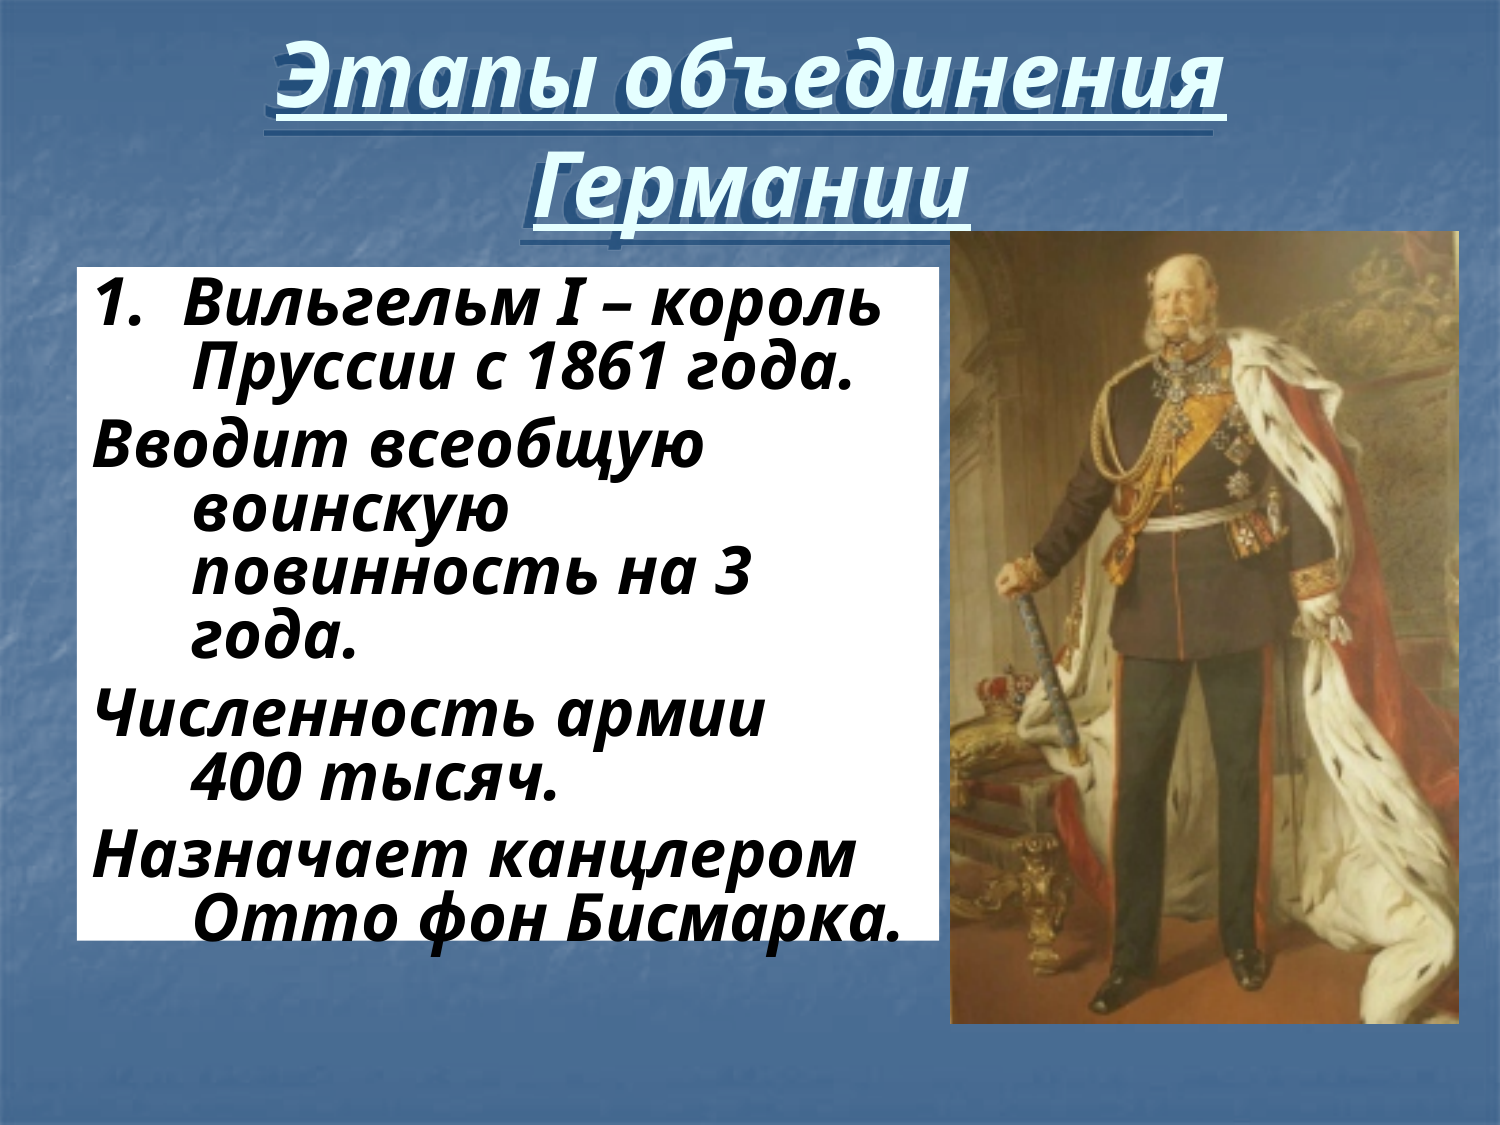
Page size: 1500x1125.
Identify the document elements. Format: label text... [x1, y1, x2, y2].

picture [950, 231, 1460, 1024]
title Этапы объединения Германии [76, 54, 1428, 197]
list 1. Вильгельм I – король Пруссии с 1861 года. Вводит всеобщую воинскую повинность на 3 года. Численность армии 400 тысяч. Назначает канцлером Отто фон Бисмарка. [76, 266, 940, 941]
